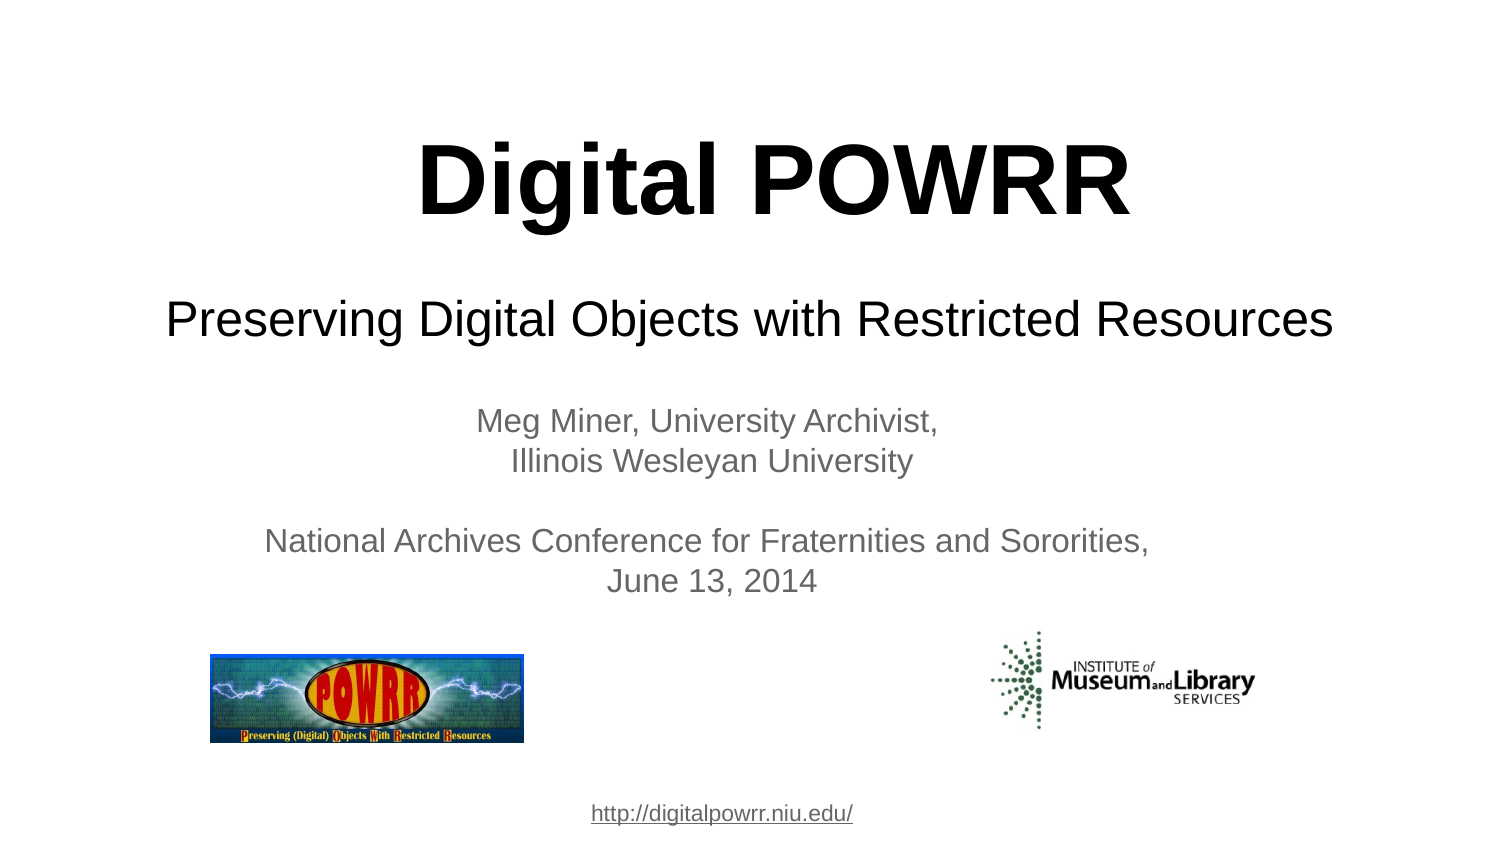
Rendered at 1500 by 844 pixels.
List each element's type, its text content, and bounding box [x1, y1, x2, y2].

text_box http://digitalpowrr.niu.edu/ [576, 791, 875, 834]
text_box Meg Miner, University Archivist, Illinois Wesleyan University National Archives Conference for Fraternities and Sororities, June 13, 2014 [74, 384, 1350, 597]
title Digital POWRR [112, 59, 1388, 250]
subtitle Preserving Digital Objects with Restricted Resources [112, 271, 1388, 401]
picture [987, 617, 1263, 744]
picture [210, 654, 524, 743]
